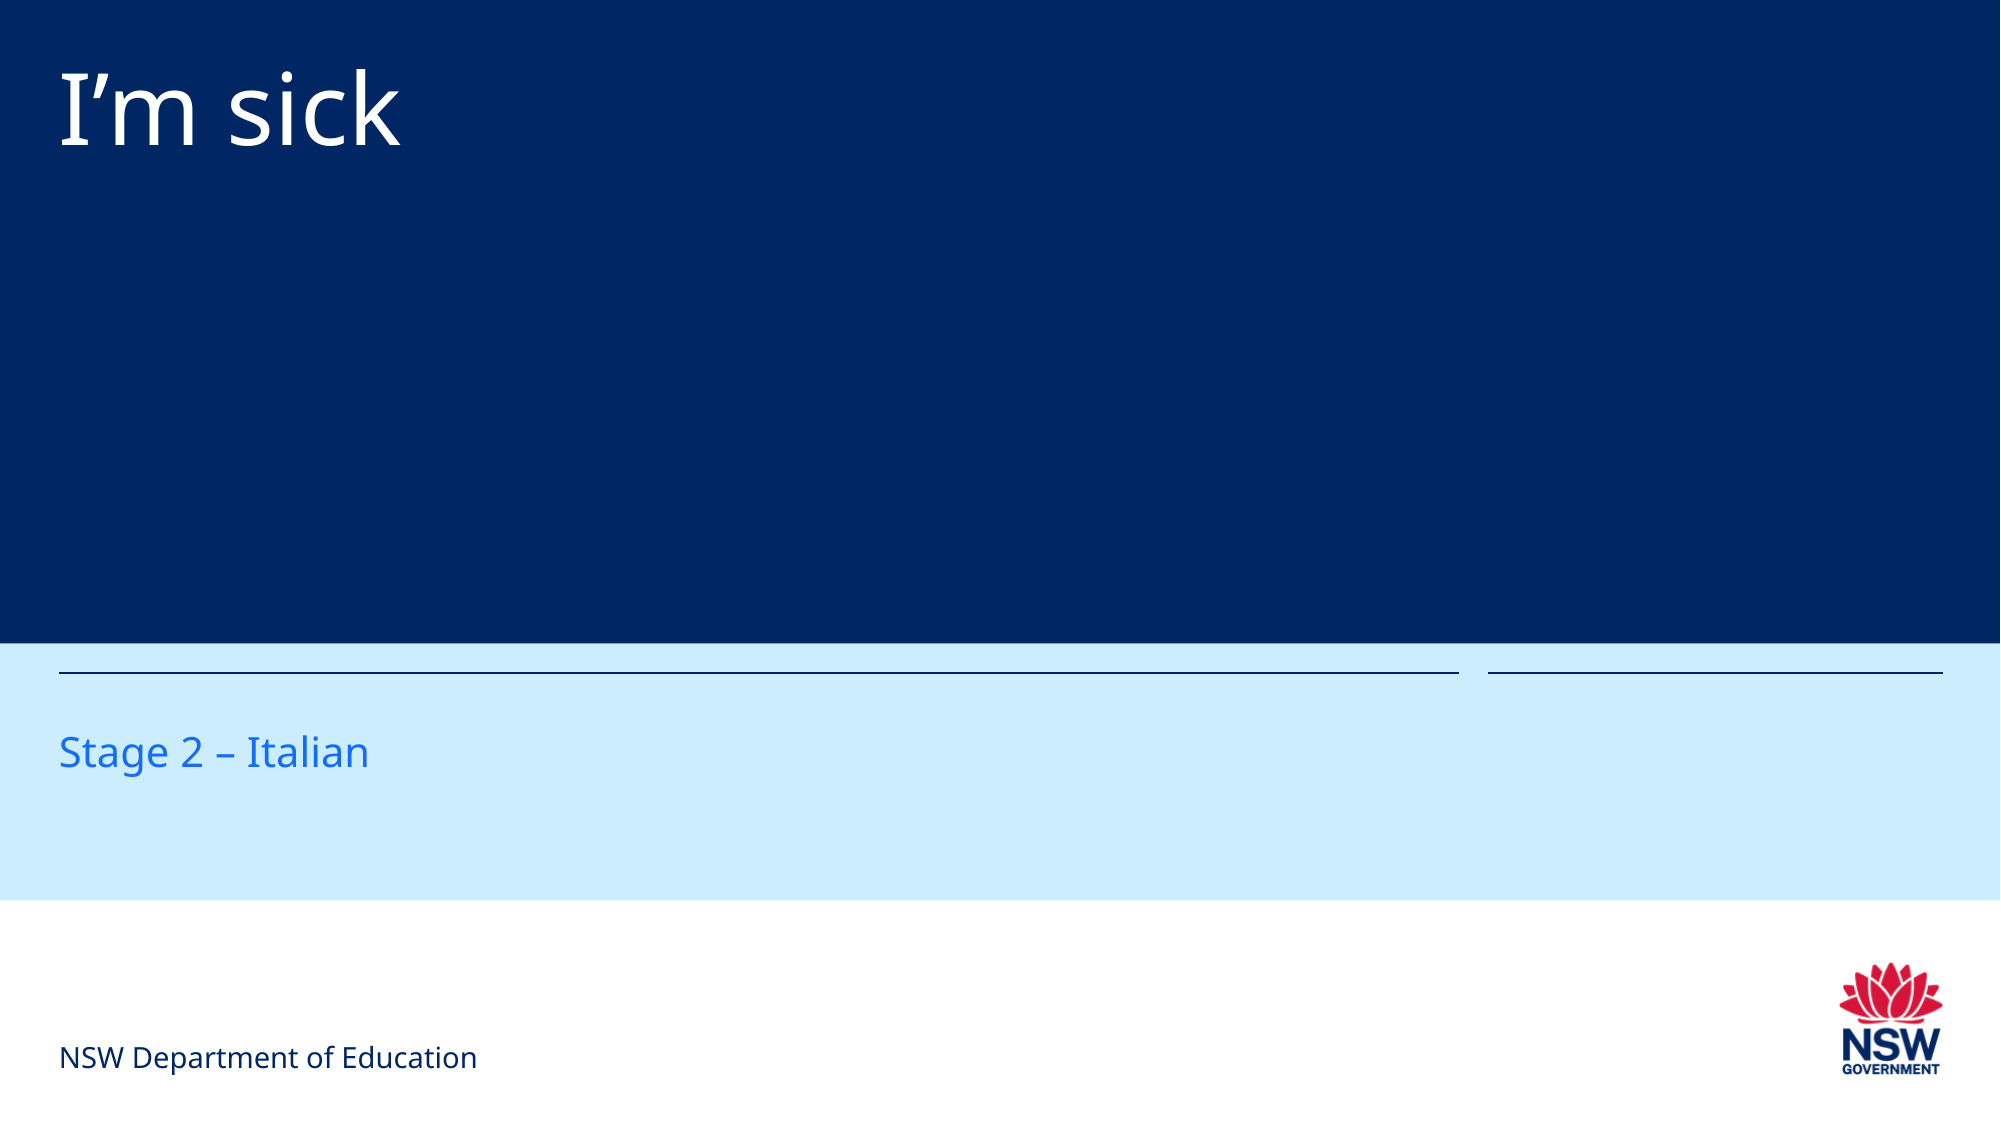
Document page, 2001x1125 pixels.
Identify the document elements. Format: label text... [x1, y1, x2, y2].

list Stage 2 – Italian [59, 701, 1459, 771]
footer NSW Department of Education [59, 962, 798, 1075]
title I’m sick [59, 59, 1943, 473]
picture [1839, 962, 1943, 1075]
